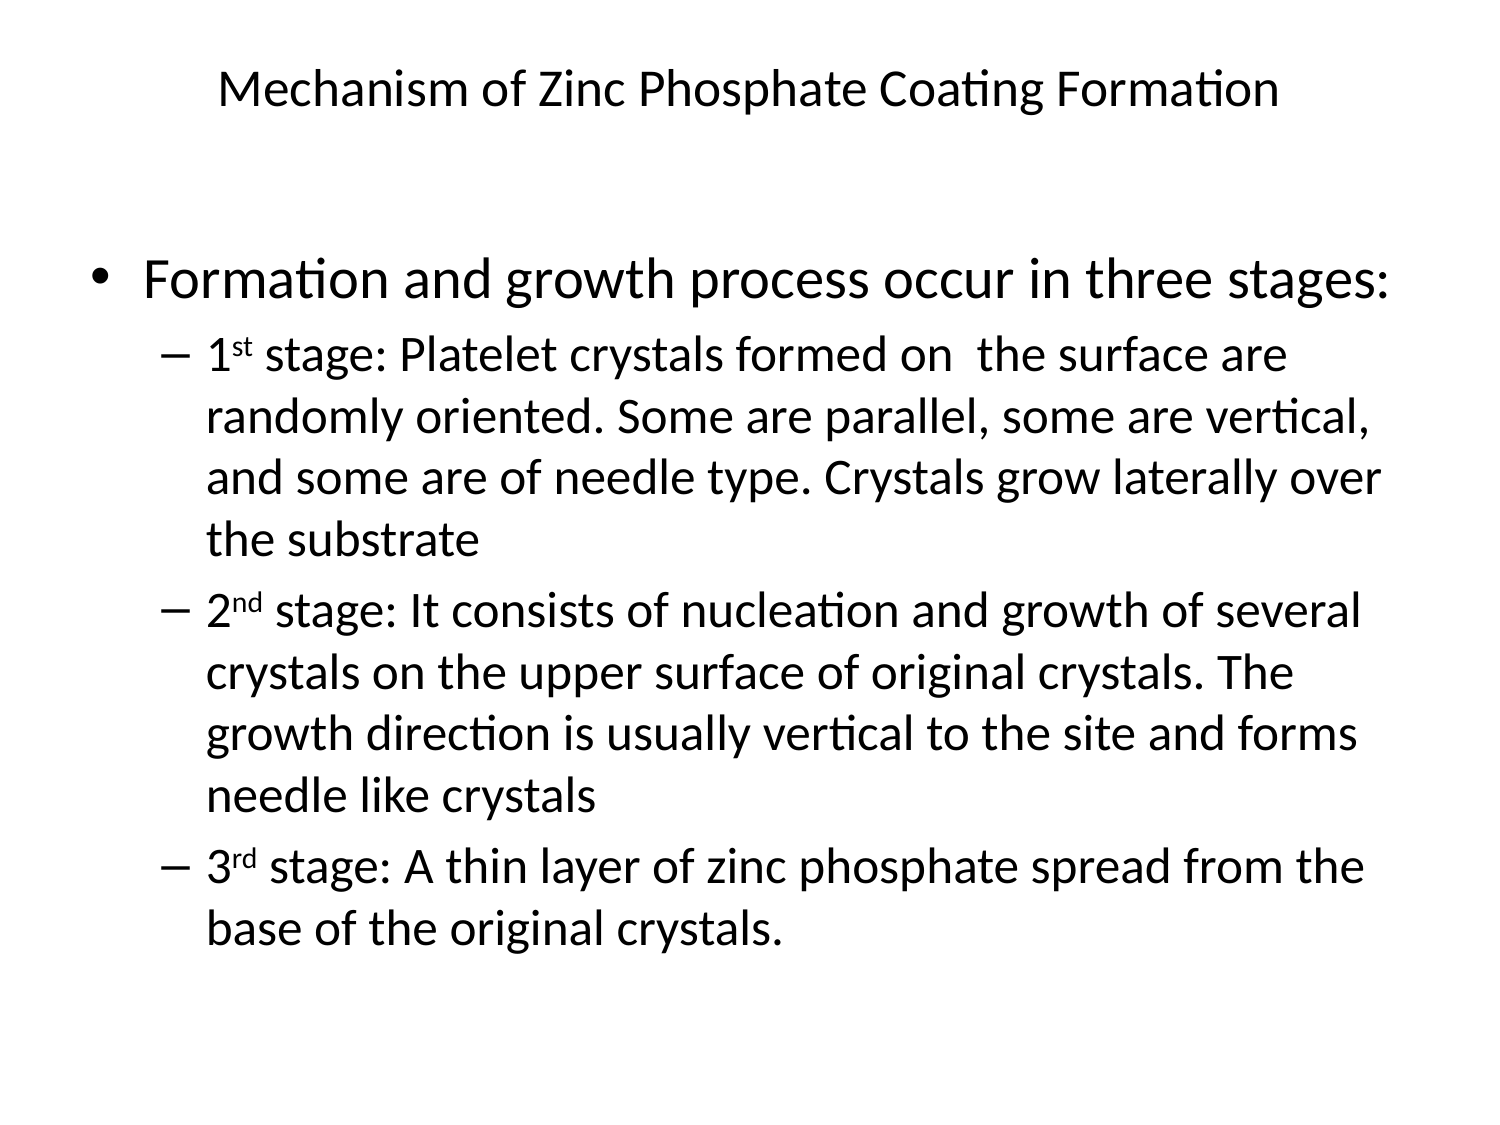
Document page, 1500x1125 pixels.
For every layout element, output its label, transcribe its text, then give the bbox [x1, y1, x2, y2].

list Formation and growth process occur in three stages: 1st stage: Platelet crystals formed on the surface are randomly oriented. Some are parallel, some are vertical, and some are of needle type. Crystals grow laterally over the substrate 2nd stage: It consists of nucleation and growth of several crystals on the upper surface of original crystals. The growth direction is usually vertical to the site and forms needle like crystals 3rd stage: A thin layer of zinc phosphate spread from the base of the original crystals. [75, 232, 1425, 975]
title Mechanism of Zinc Phosphate Coating Formation [75, 45, 1425, 125]
